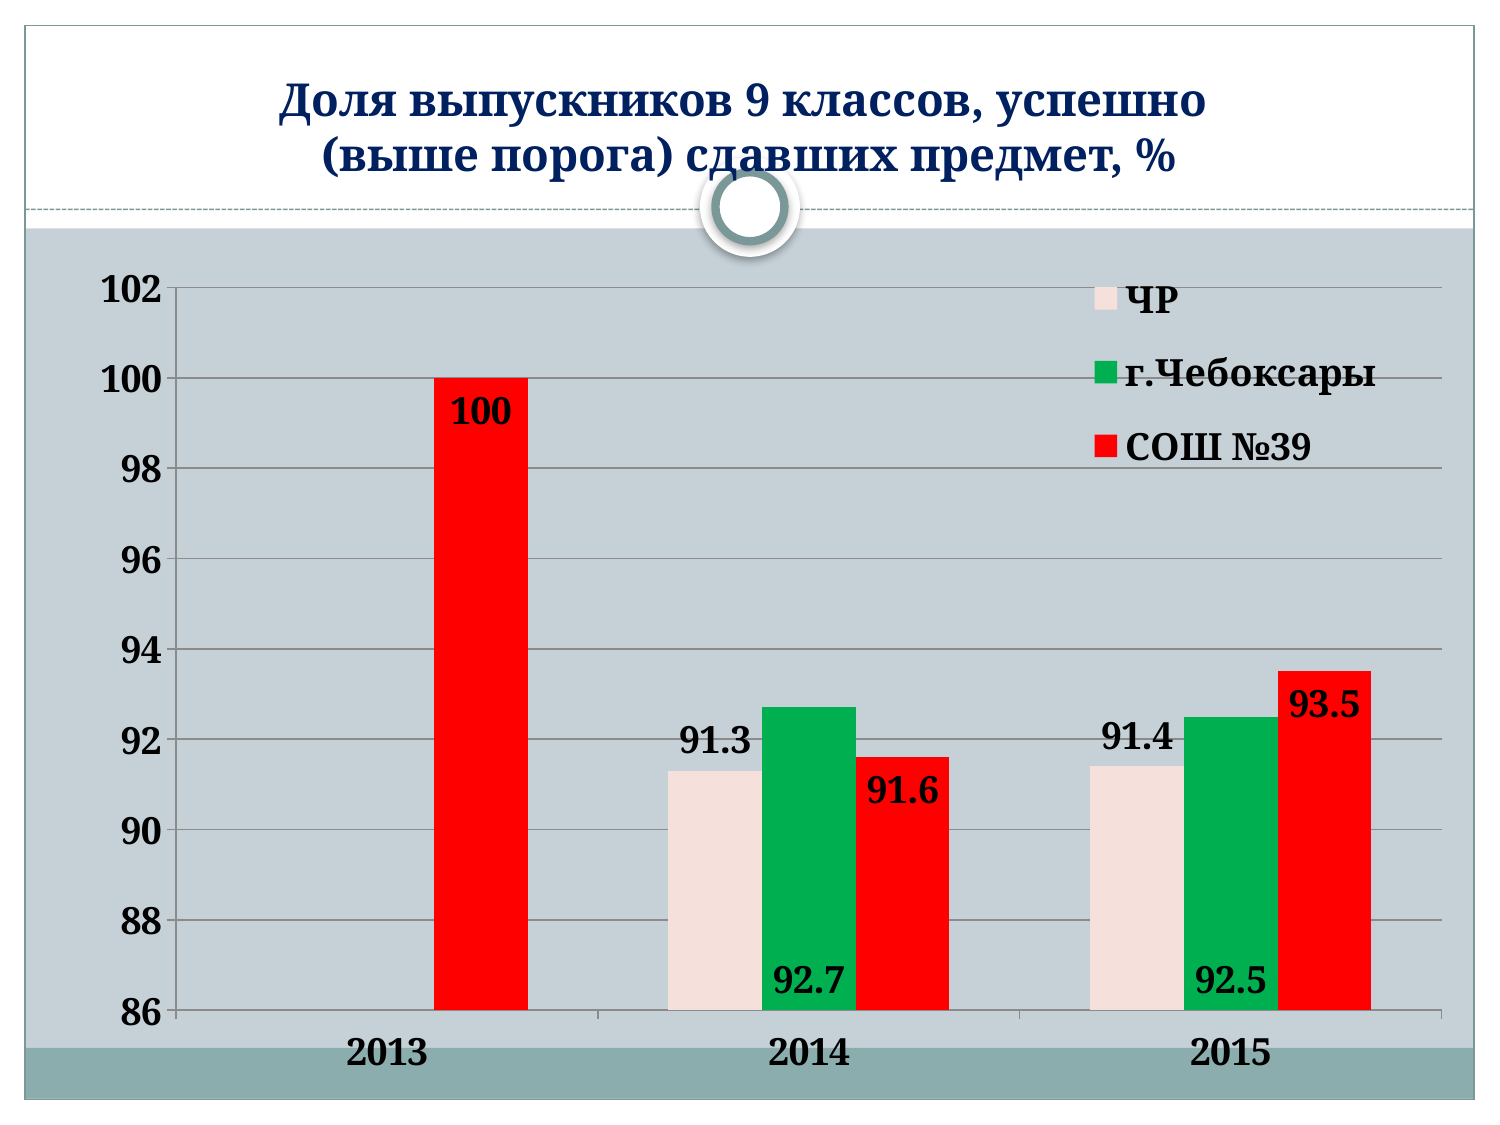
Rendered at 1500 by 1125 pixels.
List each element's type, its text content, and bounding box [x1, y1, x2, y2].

chart [49, 250, 1445, 1125]
title Доля выпускников 9 классов, успешно (выше порога) сдавших предмет, % [49, 63, 1450, 188]
